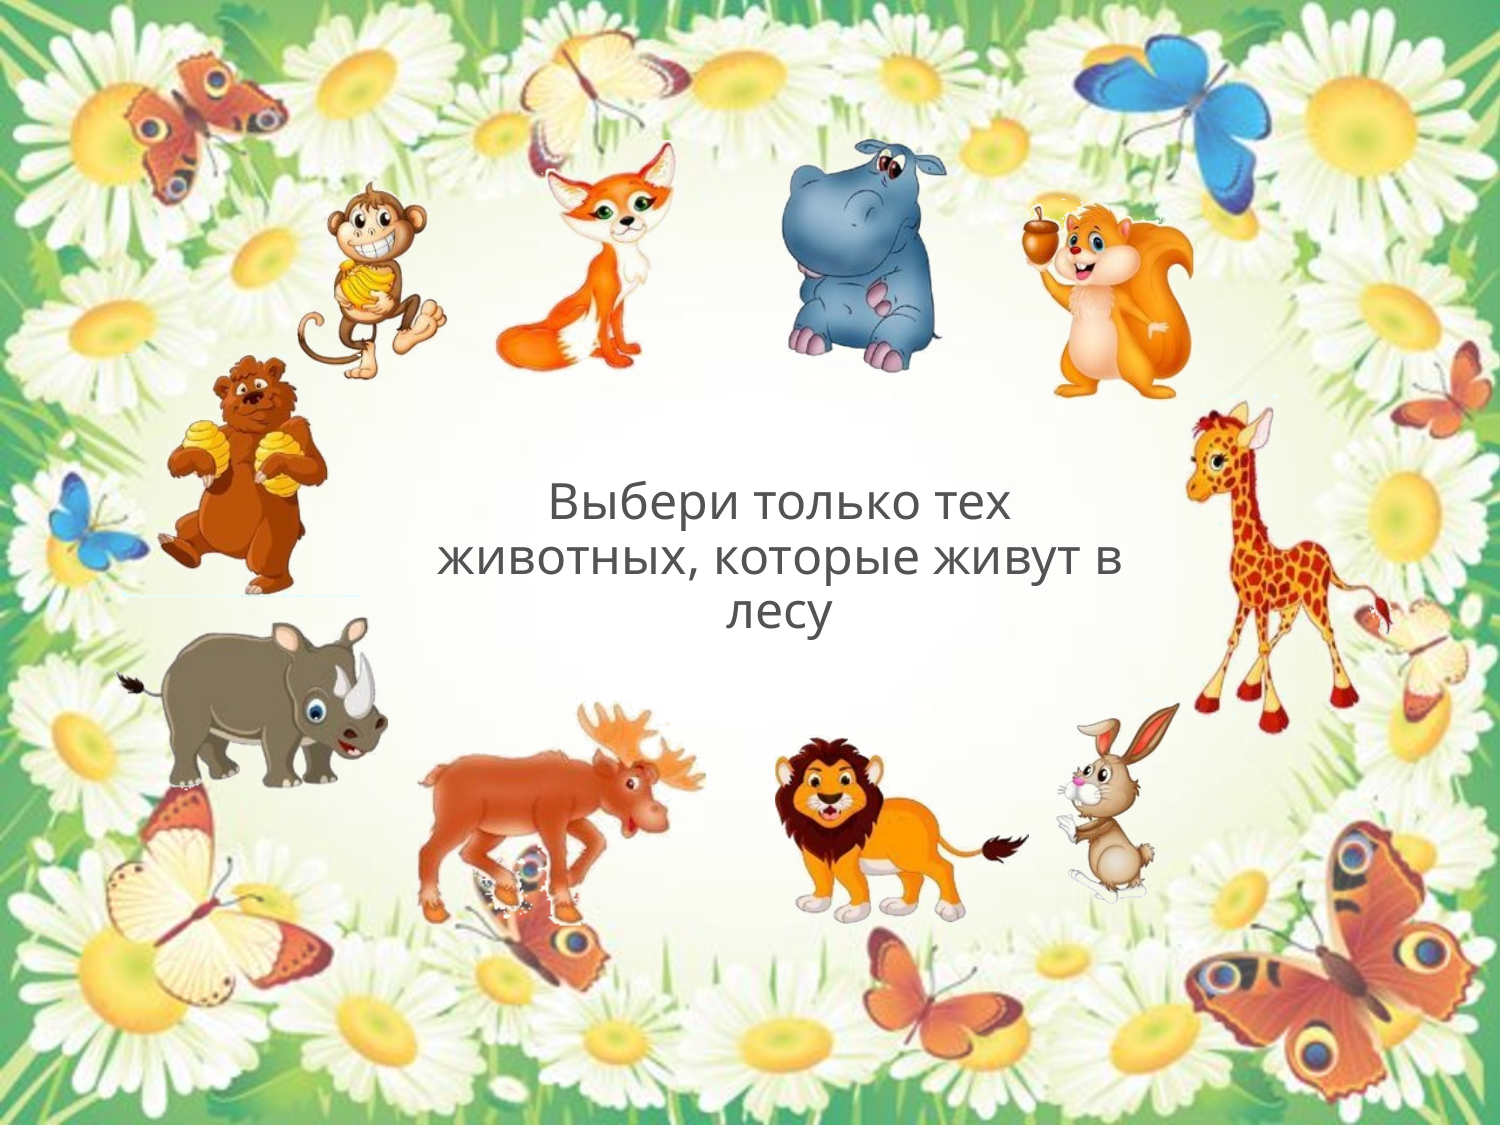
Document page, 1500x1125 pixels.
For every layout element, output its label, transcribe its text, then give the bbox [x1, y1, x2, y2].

picture [771, 139, 955, 377]
picture [479, 140, 690, 377]
picture [775, 199, 1410, 948]
picture [121, 175, 456, 598]
picture [391, 697, 706, 935]
picture [113, 607, 388, 792]
title Выбери только тех животных, которые живут в лесу [401, 448, 1157, 667]
